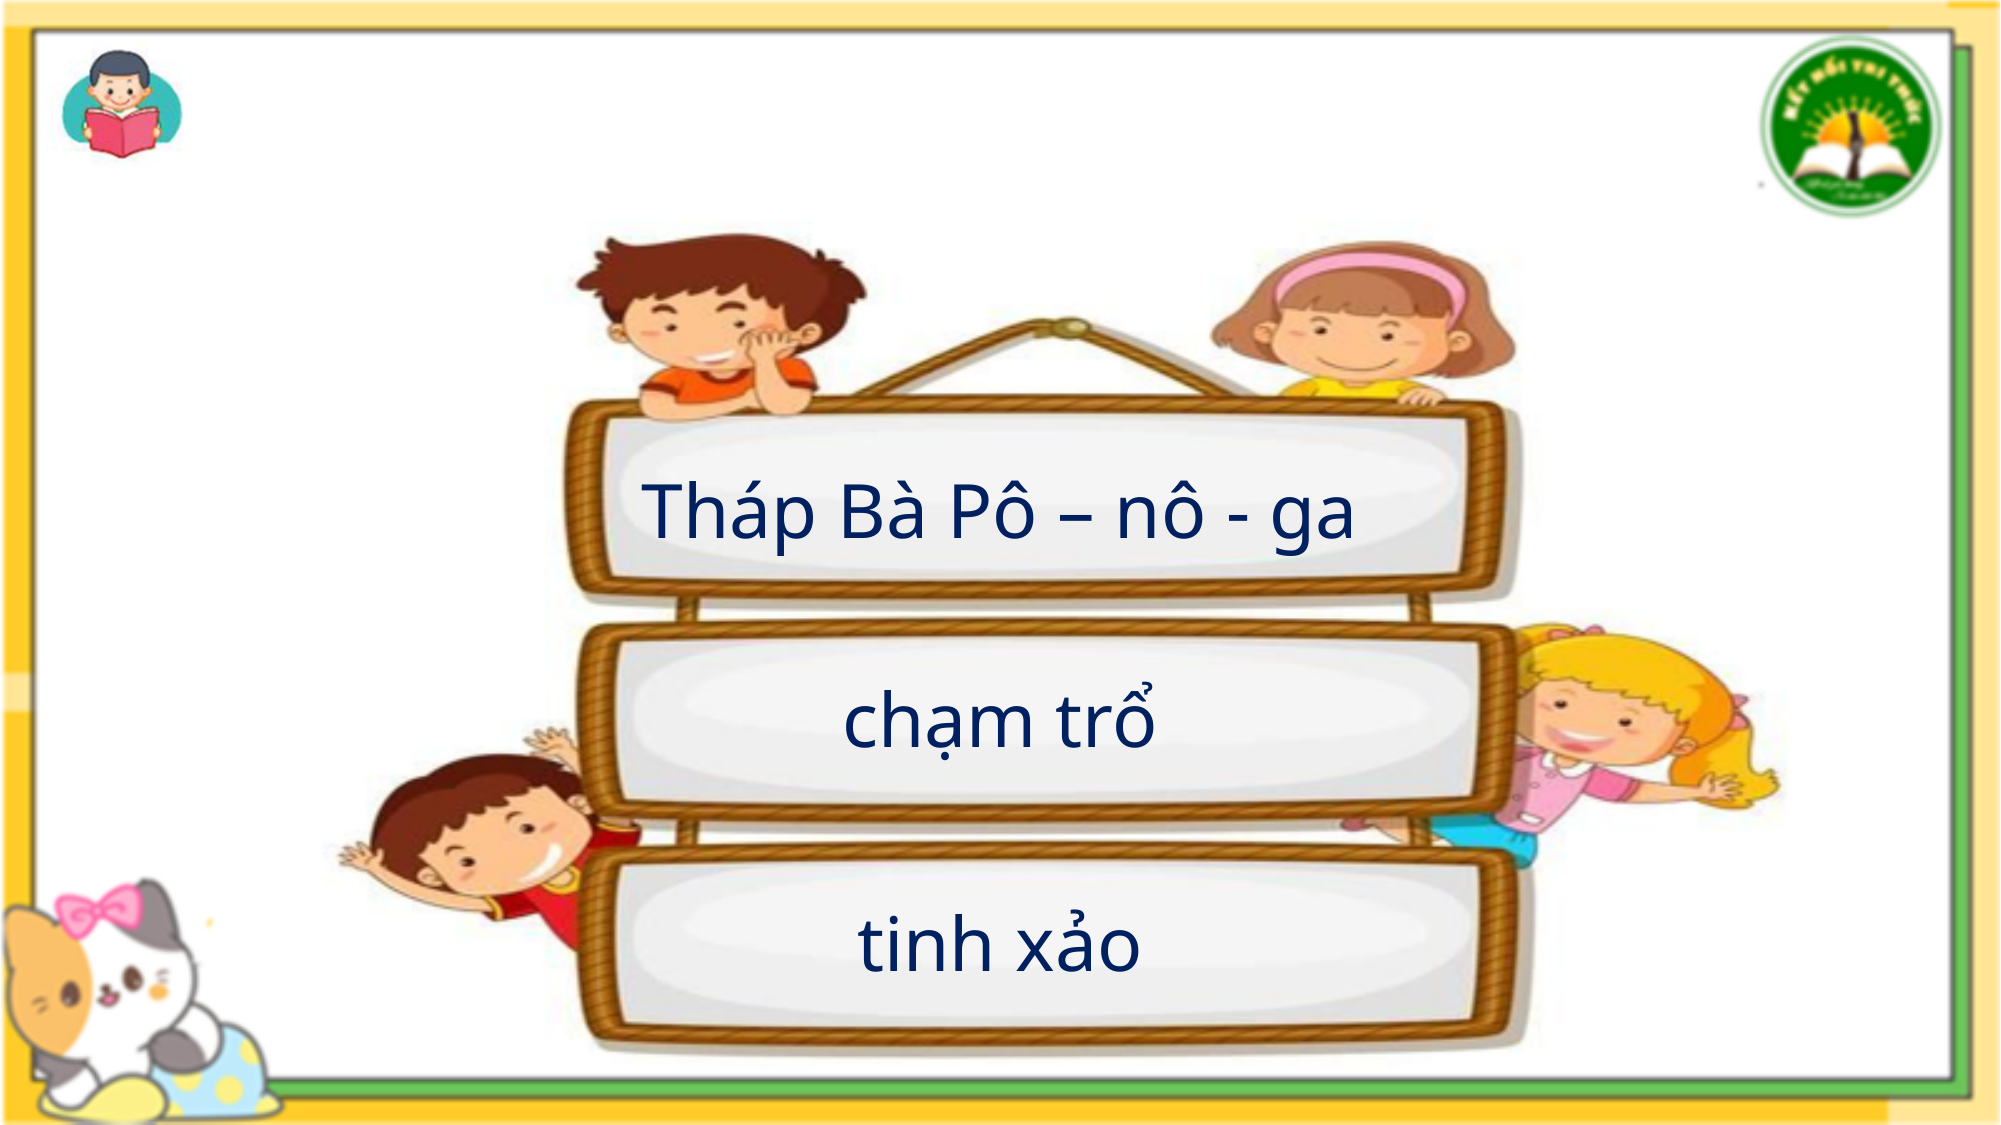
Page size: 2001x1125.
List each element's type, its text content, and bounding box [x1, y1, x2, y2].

text_box chạm trổ [627, 665, 1372, 770]
text_box tinh xảo [663, 888, 1337, 994]
text_box Tháp Bà Pô – nô - ga [381, 456, 1619, 562]
picture [0, 0, 2001, 1125]
